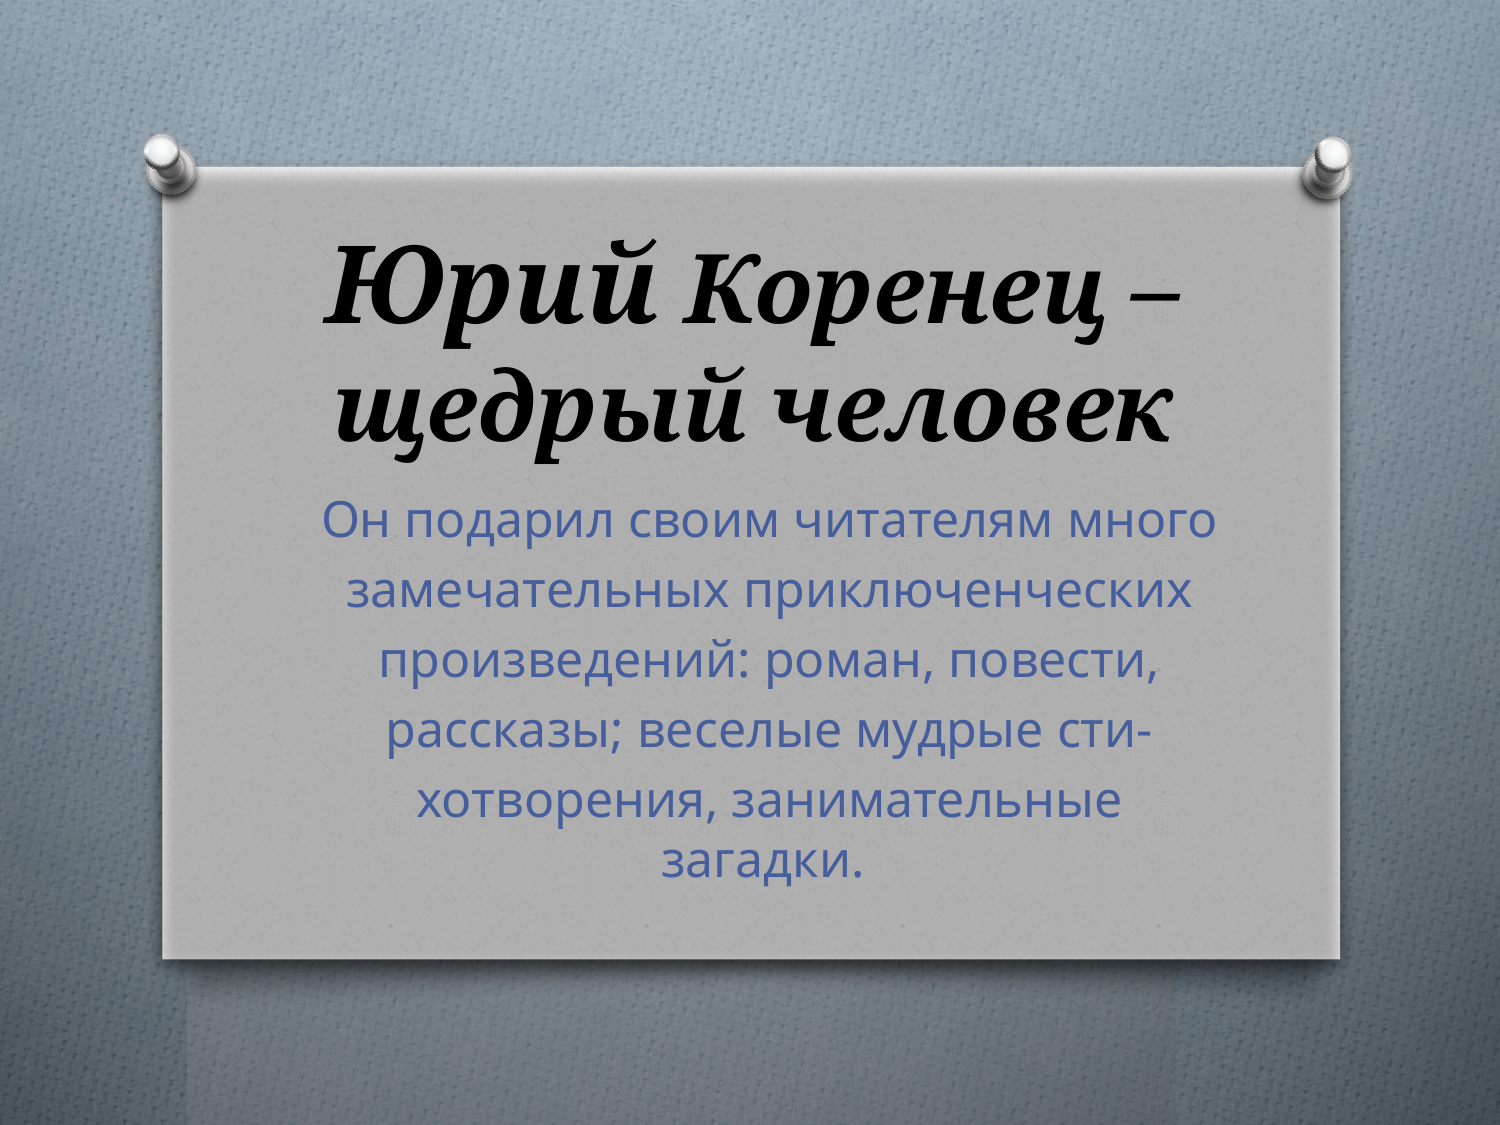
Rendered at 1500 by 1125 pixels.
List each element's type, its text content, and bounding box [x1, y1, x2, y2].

picture [112, 100, 235, 224]
picture [1274, 109, 1396, 230]
subtitle Он подарил своим читателям много замечательных приключенческих произведений: роман, повести, рассказы; веселые мудрые сти- хотворения, занимательные загадки. [301, 479, 1239, 917]
title Юрий Коренец – щедрый человек [283, 208, 1223, 468]
